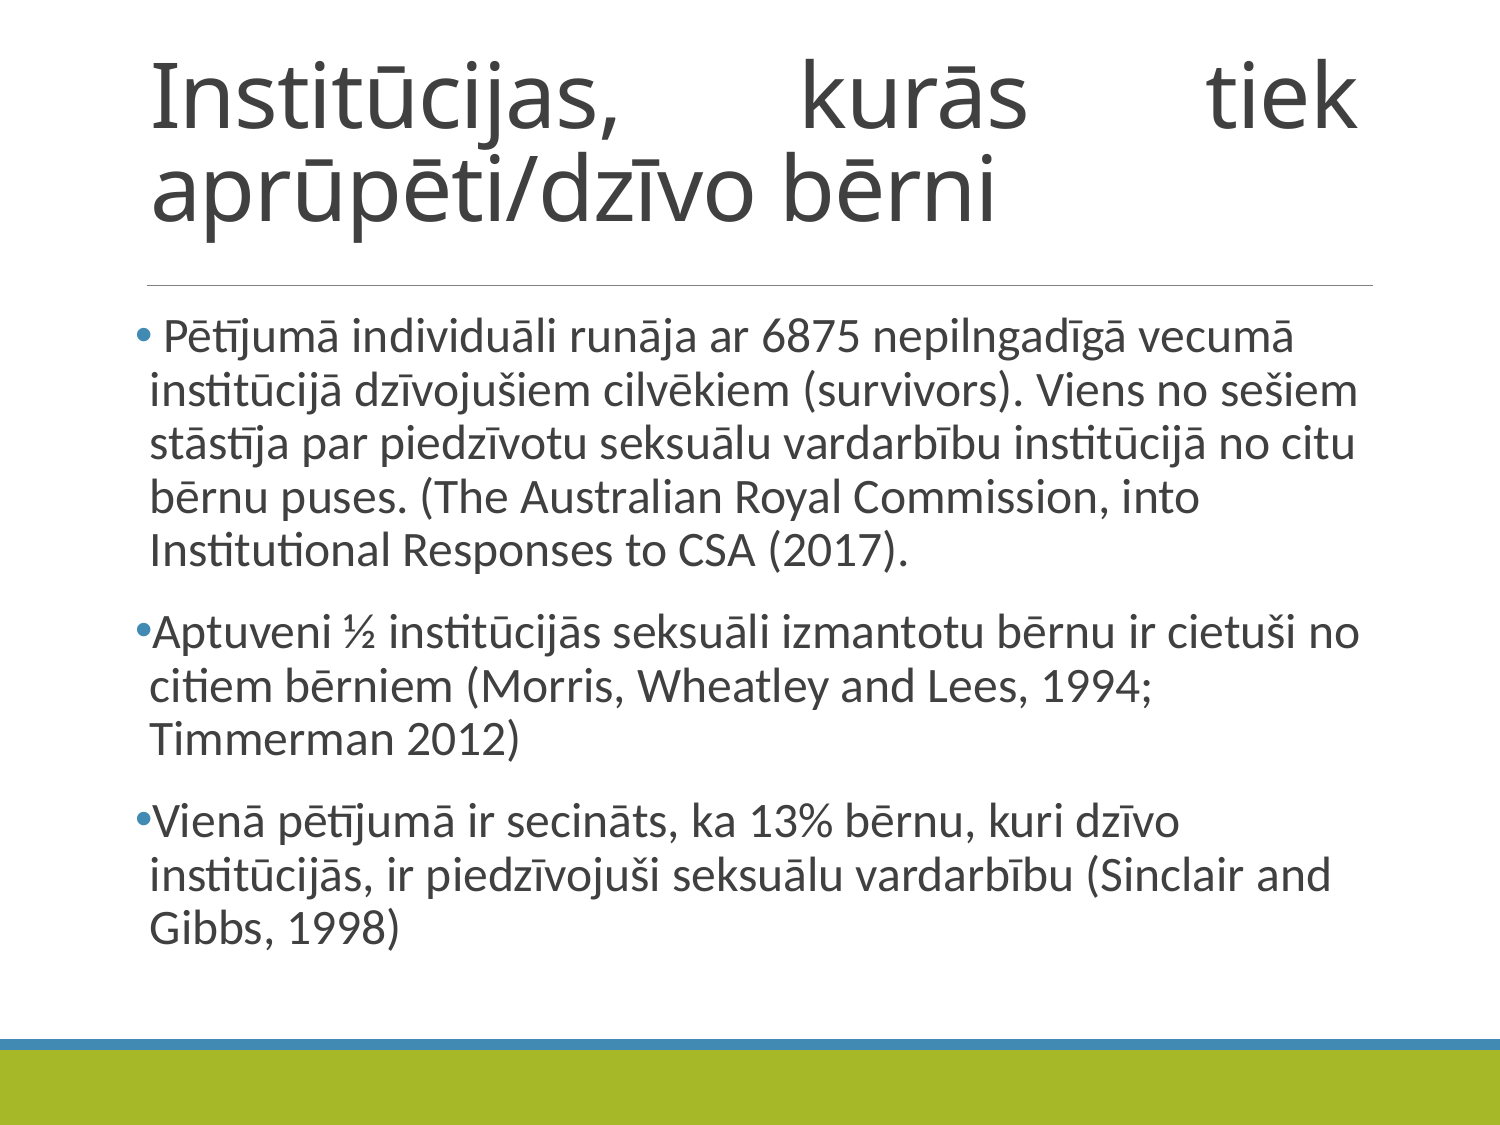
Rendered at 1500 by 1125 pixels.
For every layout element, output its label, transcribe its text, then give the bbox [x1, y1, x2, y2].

title Institūcijas, kurās tiek aprūpēti/dzīvo bērni [135, 47, 1373, 248]
list Pētījumā individuāli runāja ar 6875 nepilngadīgā vecumā institūcijā dzīvojušiem cilvēkiem (survivors). Viens no sešiem stāstīja par piedzīvotu seksuālu vardarbību institūcijā no citu bērnu puses. (The Australian Royal Commission, into Institutional Responses to CSA (2017). Aptuveni ½ institūcijās seksuāli izmantotu bērnu ir cietuši no citiem bērniem (Morris, Wheatley and Lees, 1994; Timmerman 2012) Vienā pētījumā ir secināts, ka 13% bērnu, kuri dzīvo institūcijās, ir piedzīvojuši seksuālu vardarbību (Sinclair and Gibbs, 1998) [135, 302, 1373, 963]
